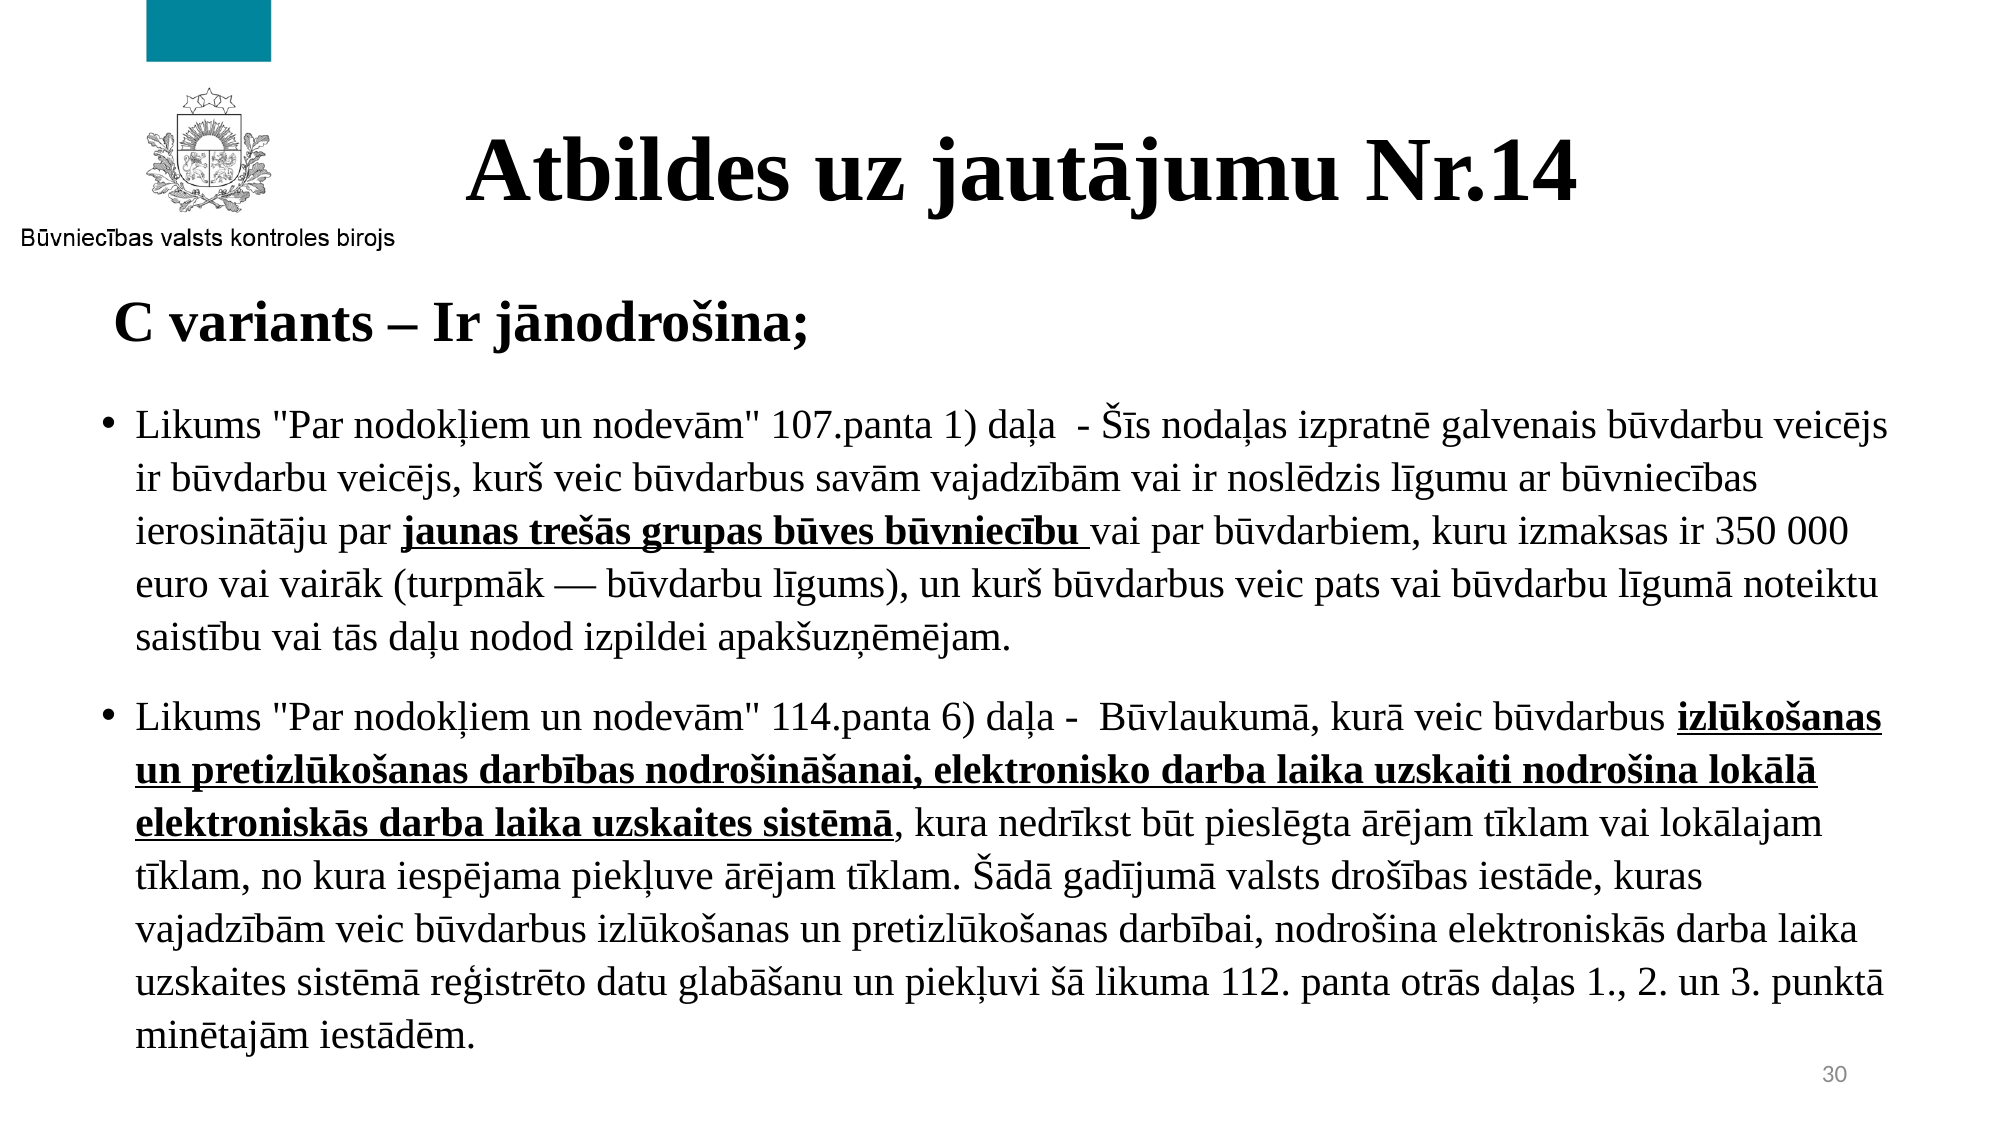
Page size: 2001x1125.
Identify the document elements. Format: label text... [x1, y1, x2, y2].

picture [0, 0, 404, 269]
list Likums "Par nodokļiem un nodevām" 107.panta 1) daļa - Šīs nodaļas izpratnē galvenais būvdarbu veicējs ir būvdarbu veicējs, kurš veic būvdarbus savām vajadzībām vai ir noslēdzis līgumu ar būvniecības ierosinātāju par jaunas trešās grupas būves būvniecību vai par būvdarbiem, kuru izmaksas ir 350 000 euro vai vairāk (turpmāk — būvdarbu līgums), un kurš būvdarbus veic pats vai būvdarbu līgumā noteiktu saistību vai tās daļu nodod izpildei apakšuzņēmējam. Likums "Par nodokļiem un nodevām" 114.panta 6) daļa - Būvlaukumā, kurā veic būvdarbus izlūkošanas un pretizlūkošanas darbības nodrošināšanai, elektronisko darba laika uzskaiti nodrošina lokālā elektroniskās darba laika uzskaites sistēmā, kura nedrīkst būt pieslēgta ārējam tīklam vai lokālajam tīklam, no kura iespējama piekļuve ārējam tīklam. Šādā gadījumā valsts drošības iestāde, kuras vajadzībām veic būvdarbus izlūkošanas un pretizlūkošanas darbībai, nodrošina elektroniskās darba laika uzskaites sistēmā reģistrēto datu glabāšanu un piekļuvi šā likuma 112. panta otrās daļas 1., 2. un 3. punktā minētajām iestādēm. [86, 386, 1914, 1068]
text_box C variants – Ir jānodrošina; [98, 276, 1781, 361]
title Atbildes uz jautājumu Nr.14 [432, 90, 1613, 252]
